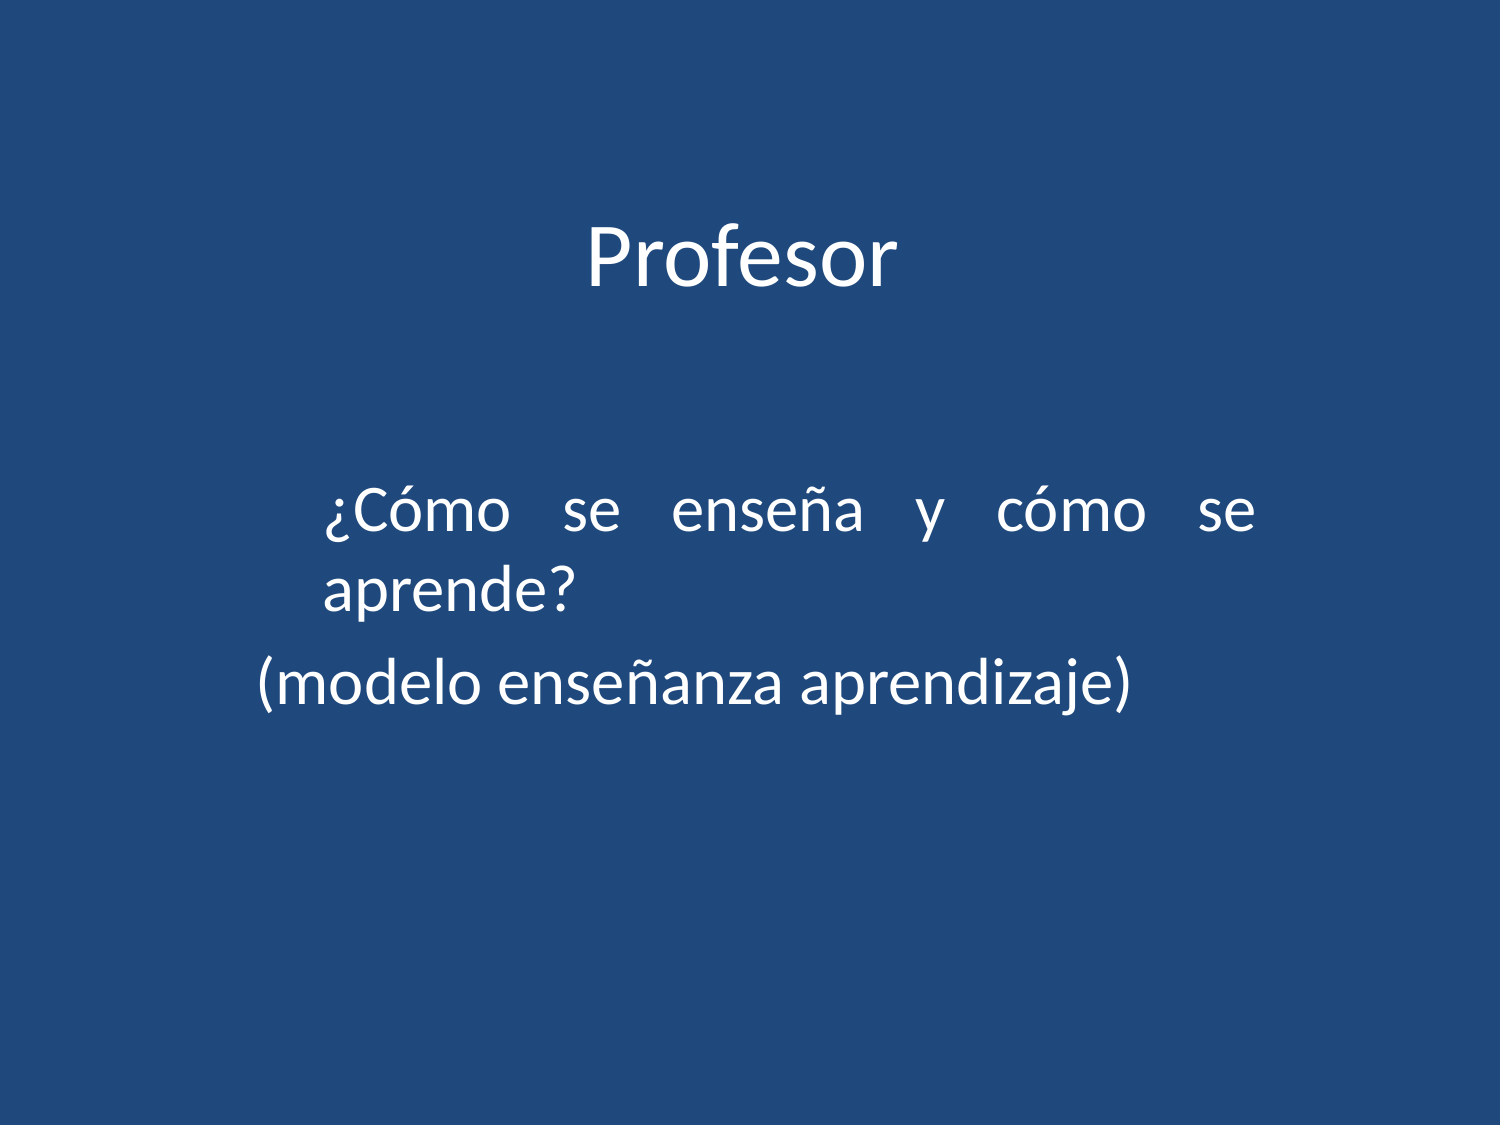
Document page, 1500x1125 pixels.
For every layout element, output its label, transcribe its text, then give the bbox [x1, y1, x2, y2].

subtitle ¿Cómo se enseña y cómo se aprende? (modelo enseñanza aprendizaje) [222, 457, 1273, 745]
title Profesor [105, 128, 1381, 370]
